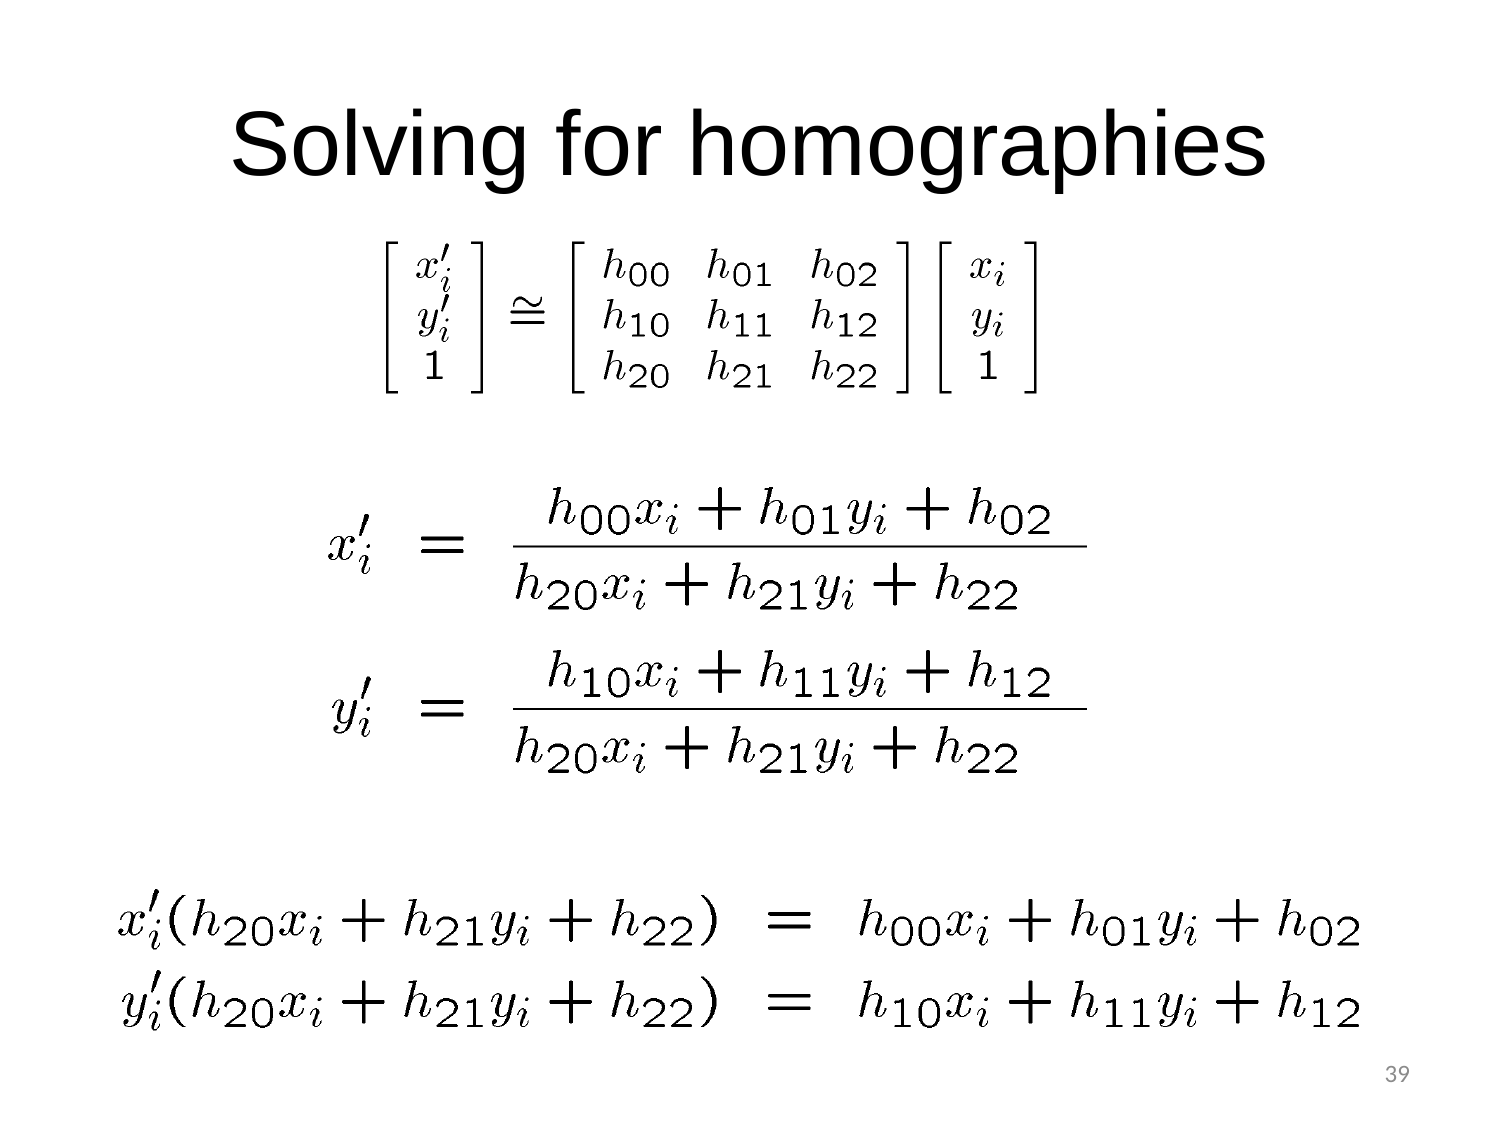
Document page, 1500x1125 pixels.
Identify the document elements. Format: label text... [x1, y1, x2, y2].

picture [115, 887, 1360, 1032]
slide_number 39 [1074, 1042, 1425, 1103]
picture [383, 239, 1038, 394]
picture [325, 485, 1088, 776]
title Solving for homographies [75, 45, 1425, 233]
